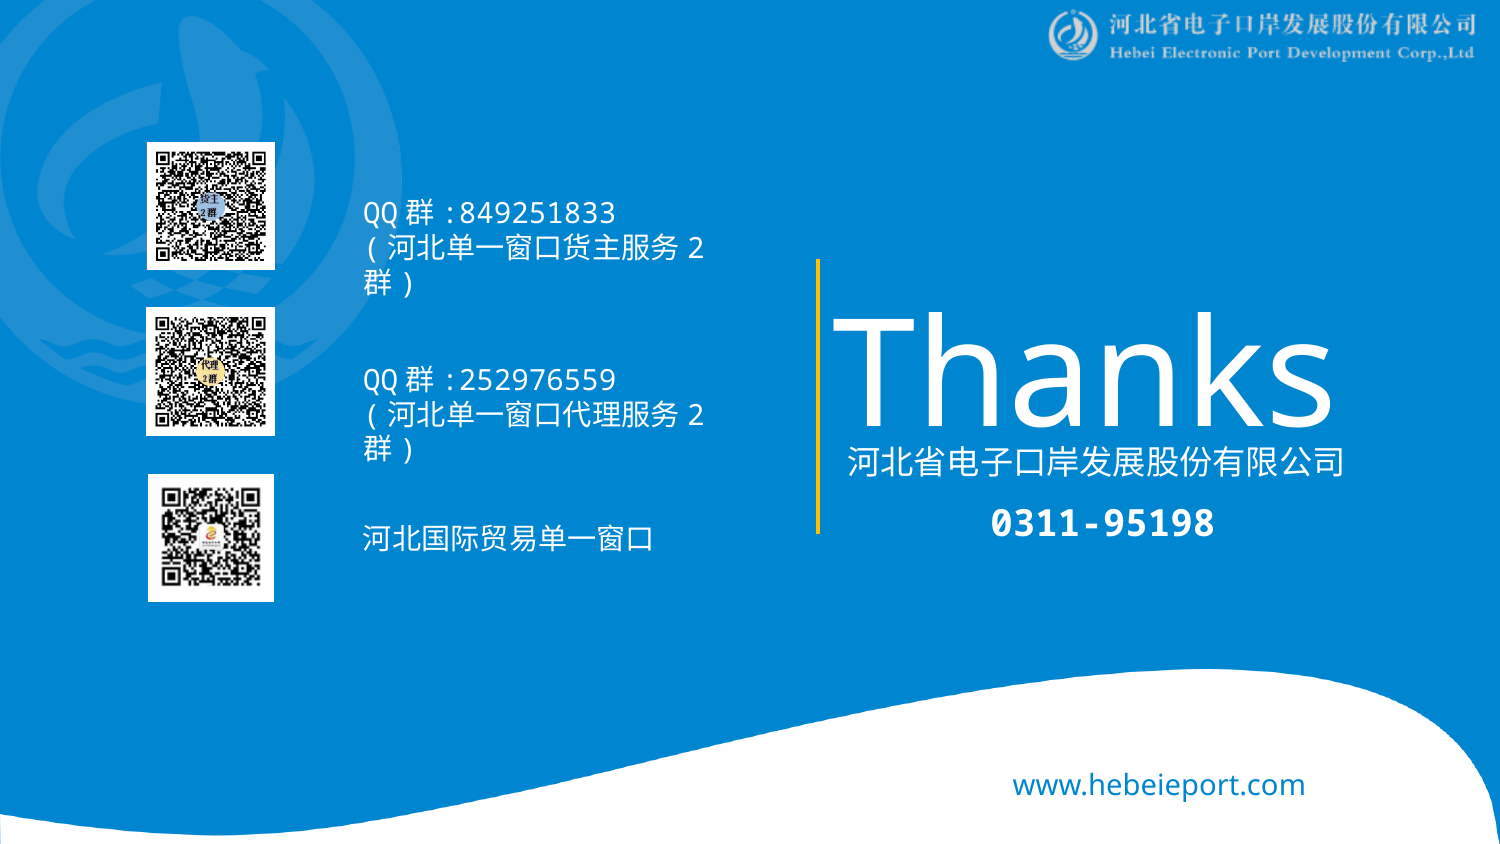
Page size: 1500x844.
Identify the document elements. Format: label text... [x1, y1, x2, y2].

picture [1048, 9, 1476, 62]
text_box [125, 307, 724, 475]
picture [0, 0, 403, 407]
text_box Thanks [823, 269, 1385, 464]
text_box 0311-95198 [975, 491, 1231, 552]
text_box 河北省电子口岸发展股份有限公司 [832, 434, 1371, 489]
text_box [126, 142, 724, 307]
picture [0, 669, 1500, 844]
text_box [147, 482, 724, 602]
